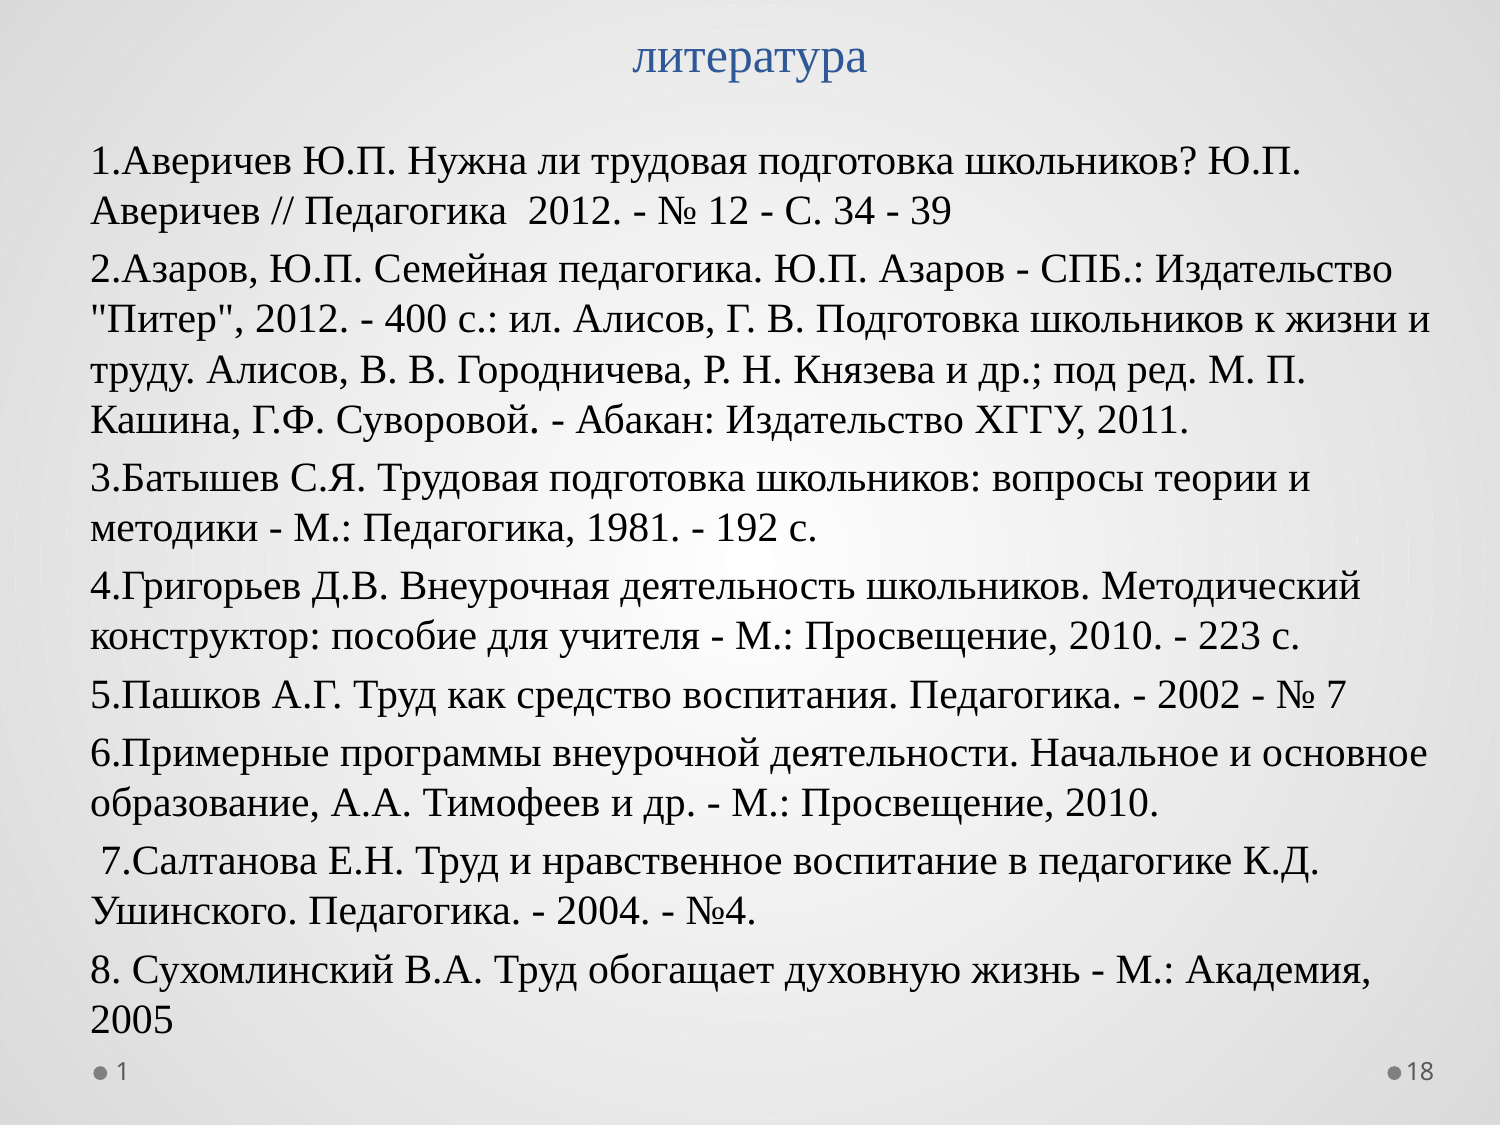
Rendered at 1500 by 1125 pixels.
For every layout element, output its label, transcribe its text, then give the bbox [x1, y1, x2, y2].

title литература [75, 0, 1425, 90]
slide_number 18 [1401, 1042, 1494, 1103]
footer 1 [108, 1042, 576, 1103]
list 1.Аверичев Ю.П. Нужна ли трудовая подготовка школьников? Ю.П. Аверичев // Педагогика 2012. - № 12 - С. 34 - 39 2.Азаров, Ю.П. Семейная педагогика. Ю.П. Азаров - СПБ.: Издательство "Питер", 2012. - 400 с.: ил. Алисов, Г. В. Подготовка школьников к жизни и труду. Алисов, В. В. Городничева, Р. Н. Князева и др.; под ред. М. П. Кашина, Г.Ф. Суворовой. - Абакан: Издательство ХГГУ, 2011. 3.Батышев С.Я. Трудовая подготовка школьников: вопросы теории и методики - М.: Педагогика, 1981. - 192 с. 4.Григорьев Д.В. Внеурочная деятельность школьников. Методический конструктор: пособие для учителя - М.: Просвещение, 2010. - 223 с. 5.Пашков А.Г. Труд как средство воспитания. Педагогика. - 2002 - № 7 6.Примерные программы внеурочной деятельности. Начальное и основное образование, А.А. Тимофеев и др. - М.: Просвещение, 2010. 7.Салтанова Е.Н. Труд и нравственное воспитание в педагогике К.Д. Ушинского. Педагогика. - 2004. - №4. 8. Сухомлинский В.А. Труд обогащает духовную жизнь - М.: Академия, 2005 [75, 125, 1459, 1071]
